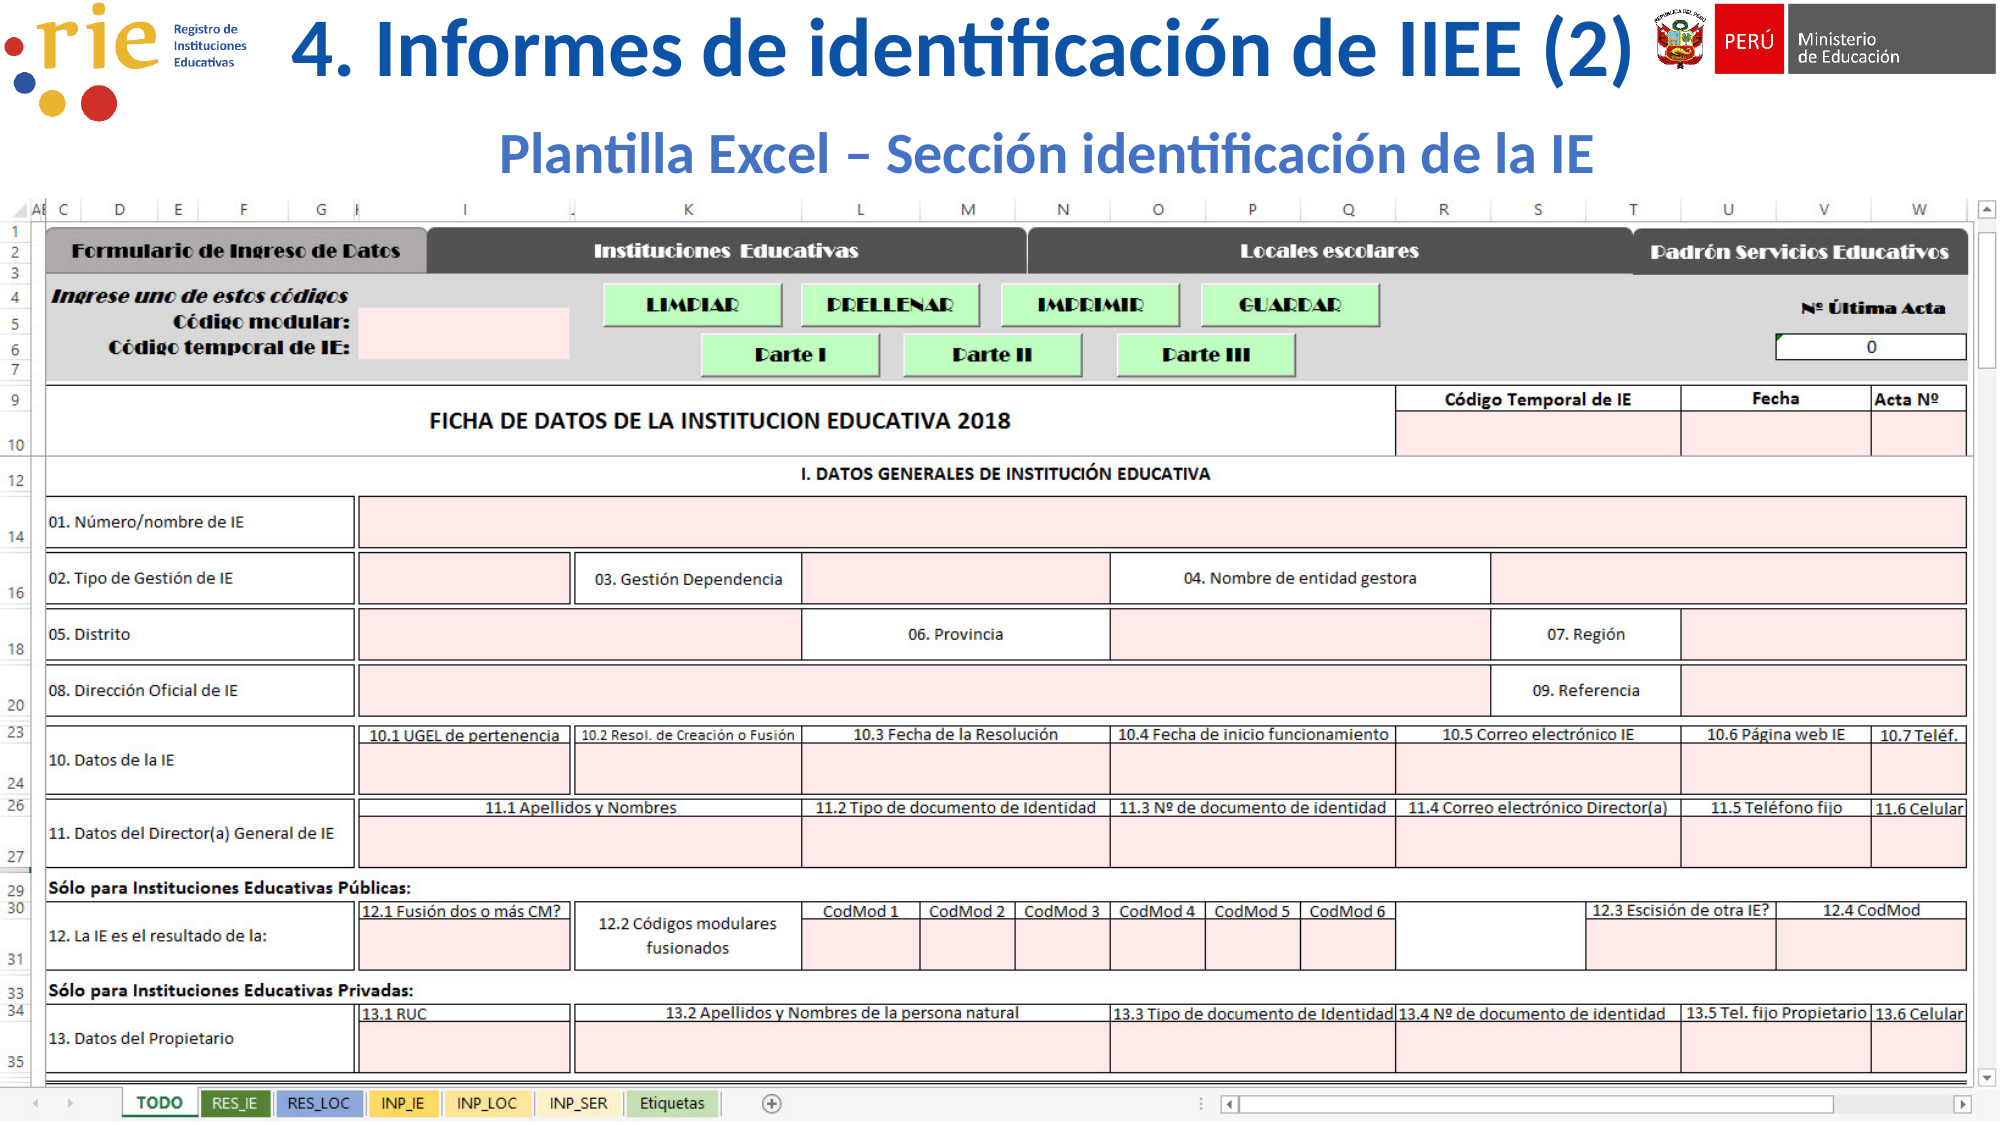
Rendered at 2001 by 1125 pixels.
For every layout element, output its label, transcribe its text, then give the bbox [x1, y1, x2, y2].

picture [1645, 0, 2000, 78]
text_box 4. Informes de identificación de IIEE (2) [251, 0, 1845, 101]
picture [0, 0, 251, 127]
picture [0, 198, 2000, 1121]
text_box Plantilla Excel – Sección identificación de la IE [410, 108, 1685, 193]
